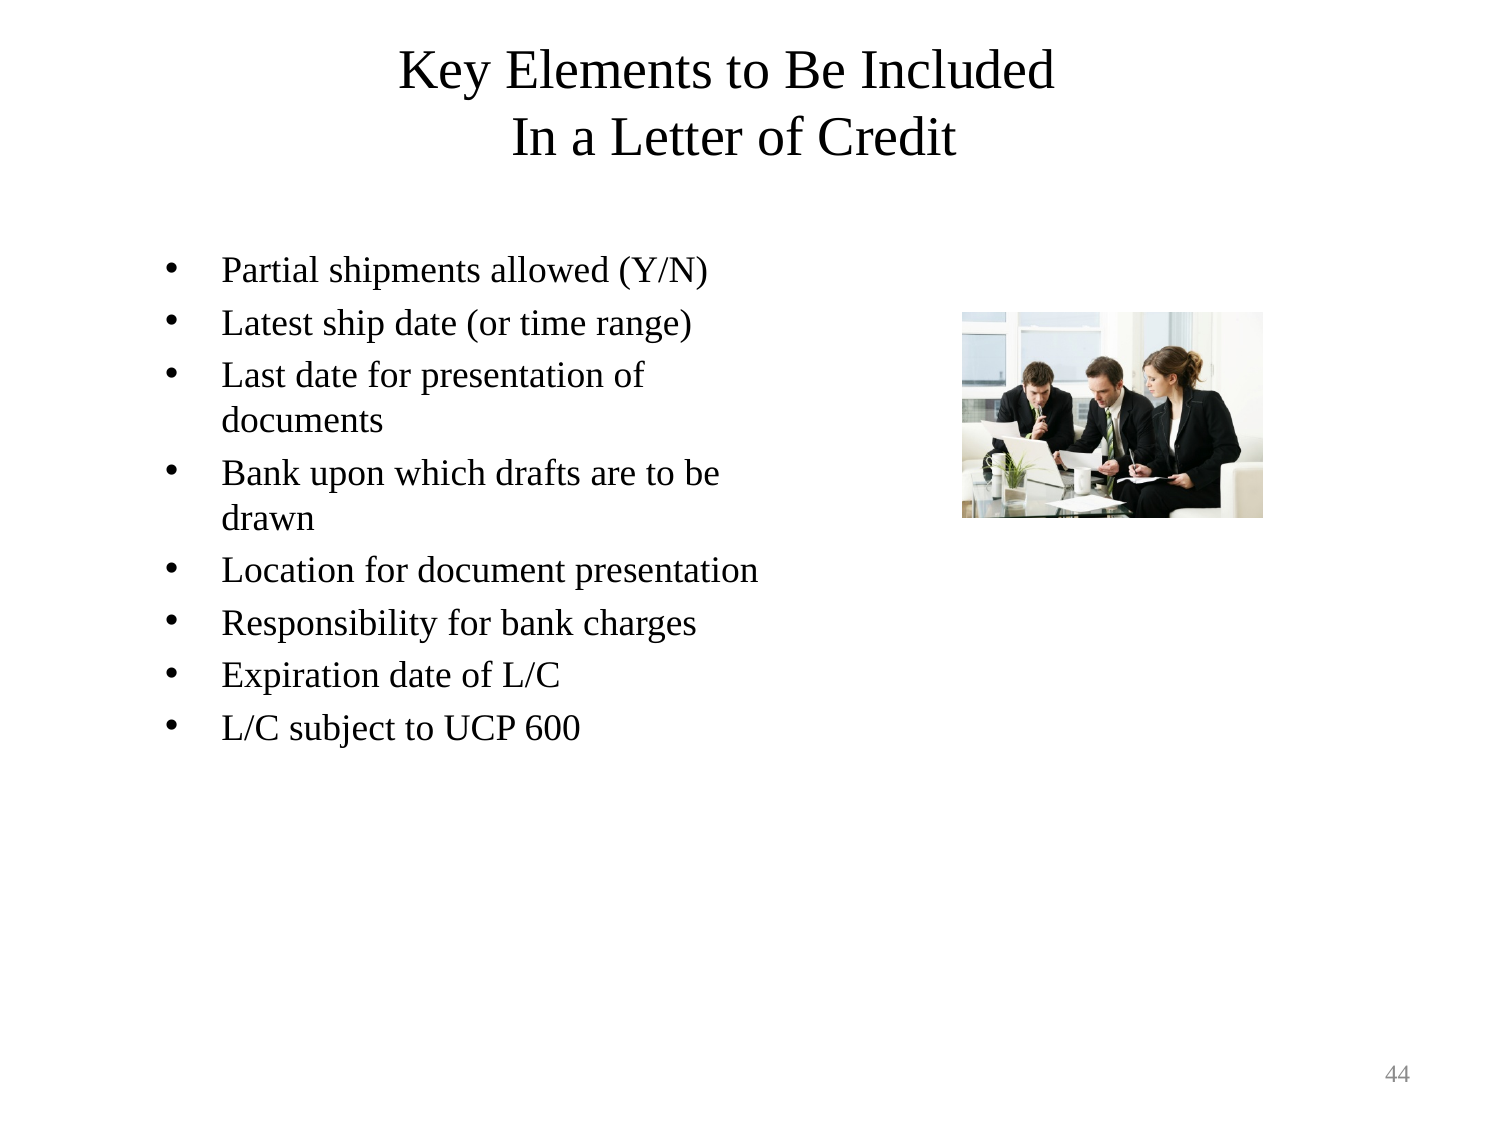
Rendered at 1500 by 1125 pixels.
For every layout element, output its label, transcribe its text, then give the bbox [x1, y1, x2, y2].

slide_number 44 [1074, 1042, 1425, 1103]
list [962, 312, 1263, 518]
title Key Elements to Be Included In a Letter of Credit [149, 24, 1319, 176]
list Partial shipments allowed (Y/N) Latest ship date (or time range) Last date for presentation of documents Bank upon which drafts are to be drawn Location for document presentation Responsibility for bank charges Expiration date of L/C L/C subject to UCP 600 [149, 237, 813, 981]
